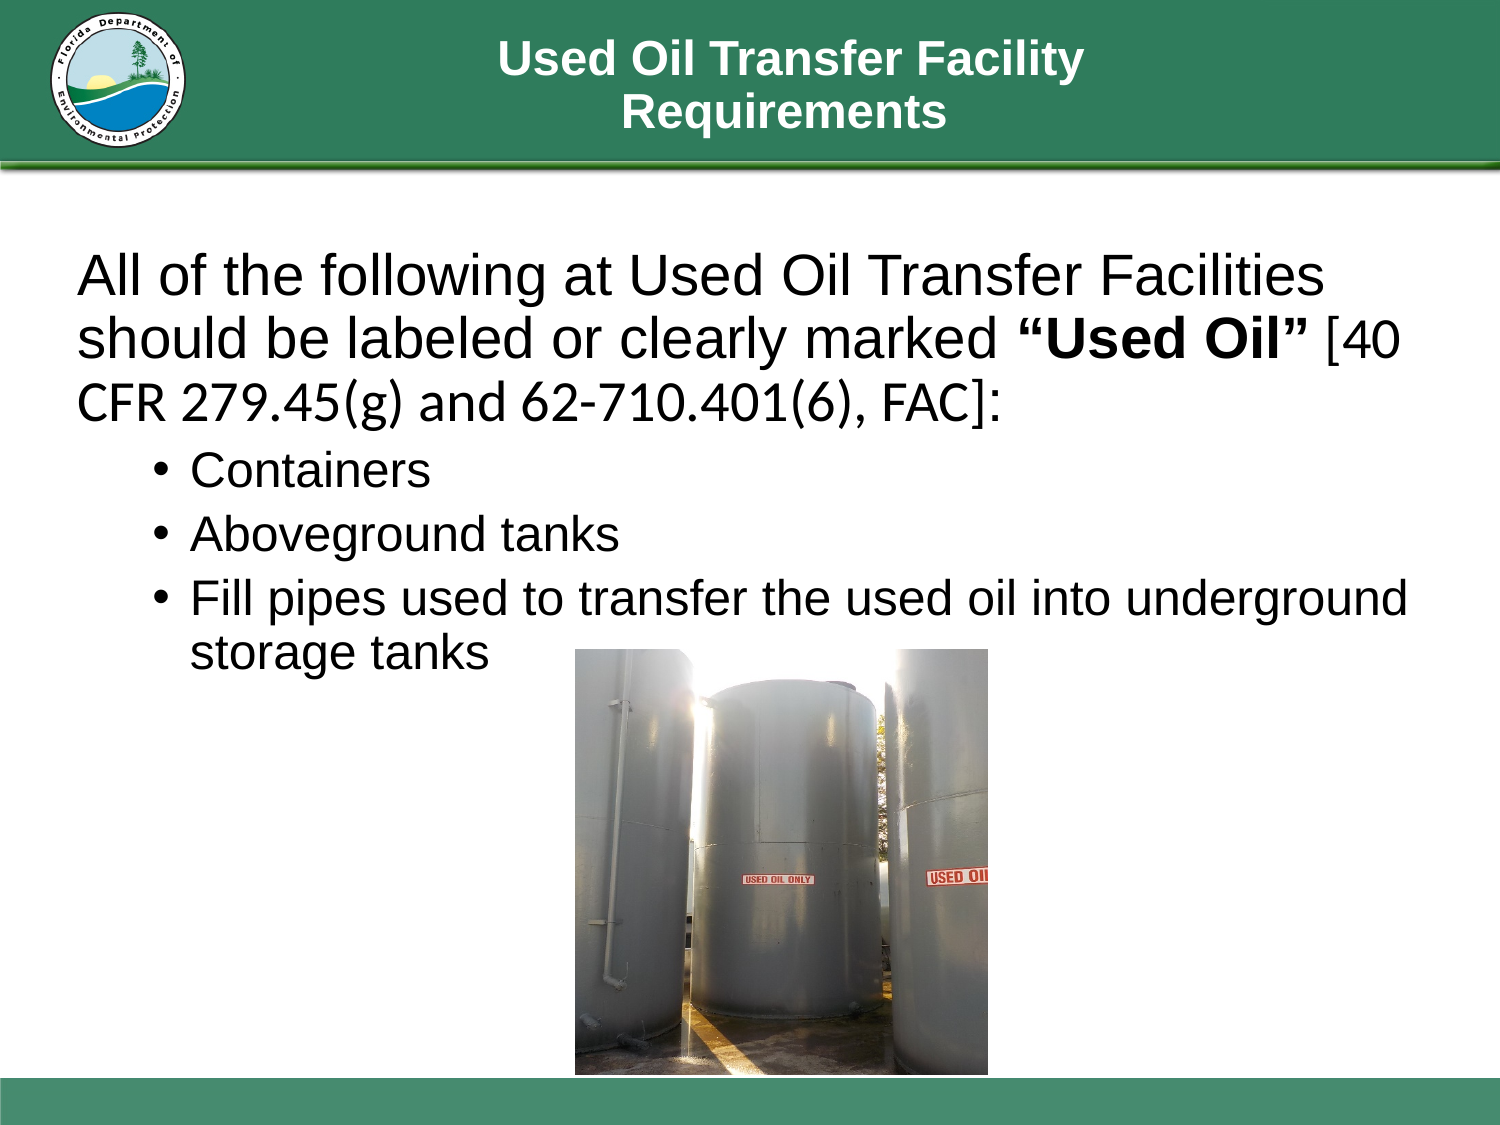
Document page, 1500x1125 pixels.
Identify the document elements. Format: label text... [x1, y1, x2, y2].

list All of the following at Used Oil Transfer Facilities should be labeled or clearly marked “Used Oil” [40 CFR 279.45(g) and 62-710.401(6), FAC]: Containers Aboveground tanks Fill pipes used to transfer the used oil into underground storage tanks [62, 237, 1438, 1025]
picture [0, 0, 1500, 1125]
title Used Oil Transfer Facility Requirements [324, 24, 1257, 147]
